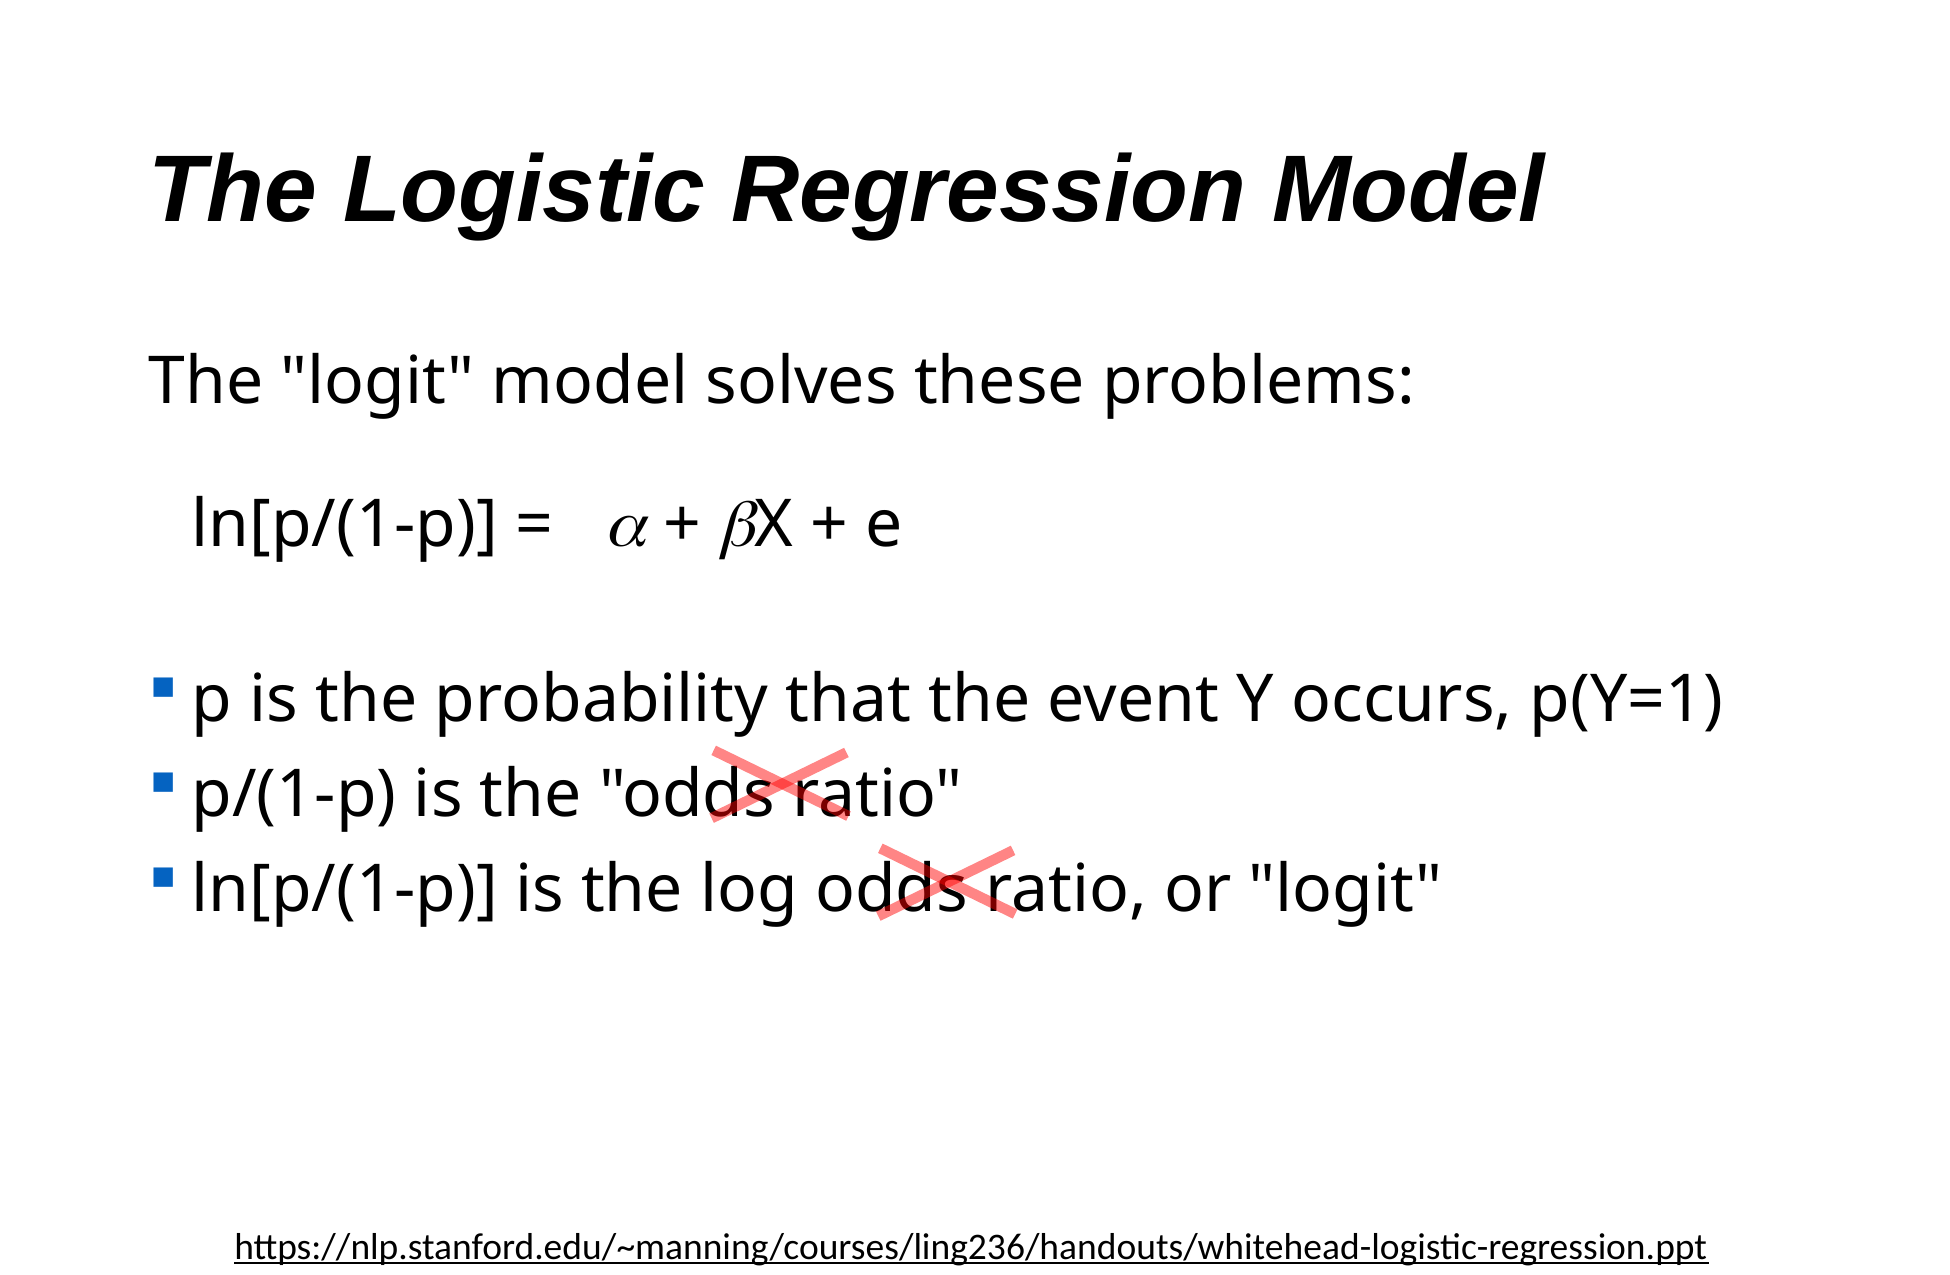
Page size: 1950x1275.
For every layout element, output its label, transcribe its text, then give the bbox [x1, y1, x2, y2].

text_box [711, 750, 849, 819]
list The "logit" model solves these problems: ln[p/(1-p)] =  + X + e p is the probability that the event Y occurs, p(Y=1) p/(1-p) is the "odds ratio" ln[p/(1-p)] is the log odds ratio, or "logit" [134, 339, 1816, 1149]
text_box https://nlp.stanford.edu/~manning/courses/ling236/handouts/whitehead-logistic-regression.ppt [219, 1214, 1772, 1275]
title The Logistic Regression Model [134, 67, 1816, 315]
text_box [878, 848, 1016, 917]
